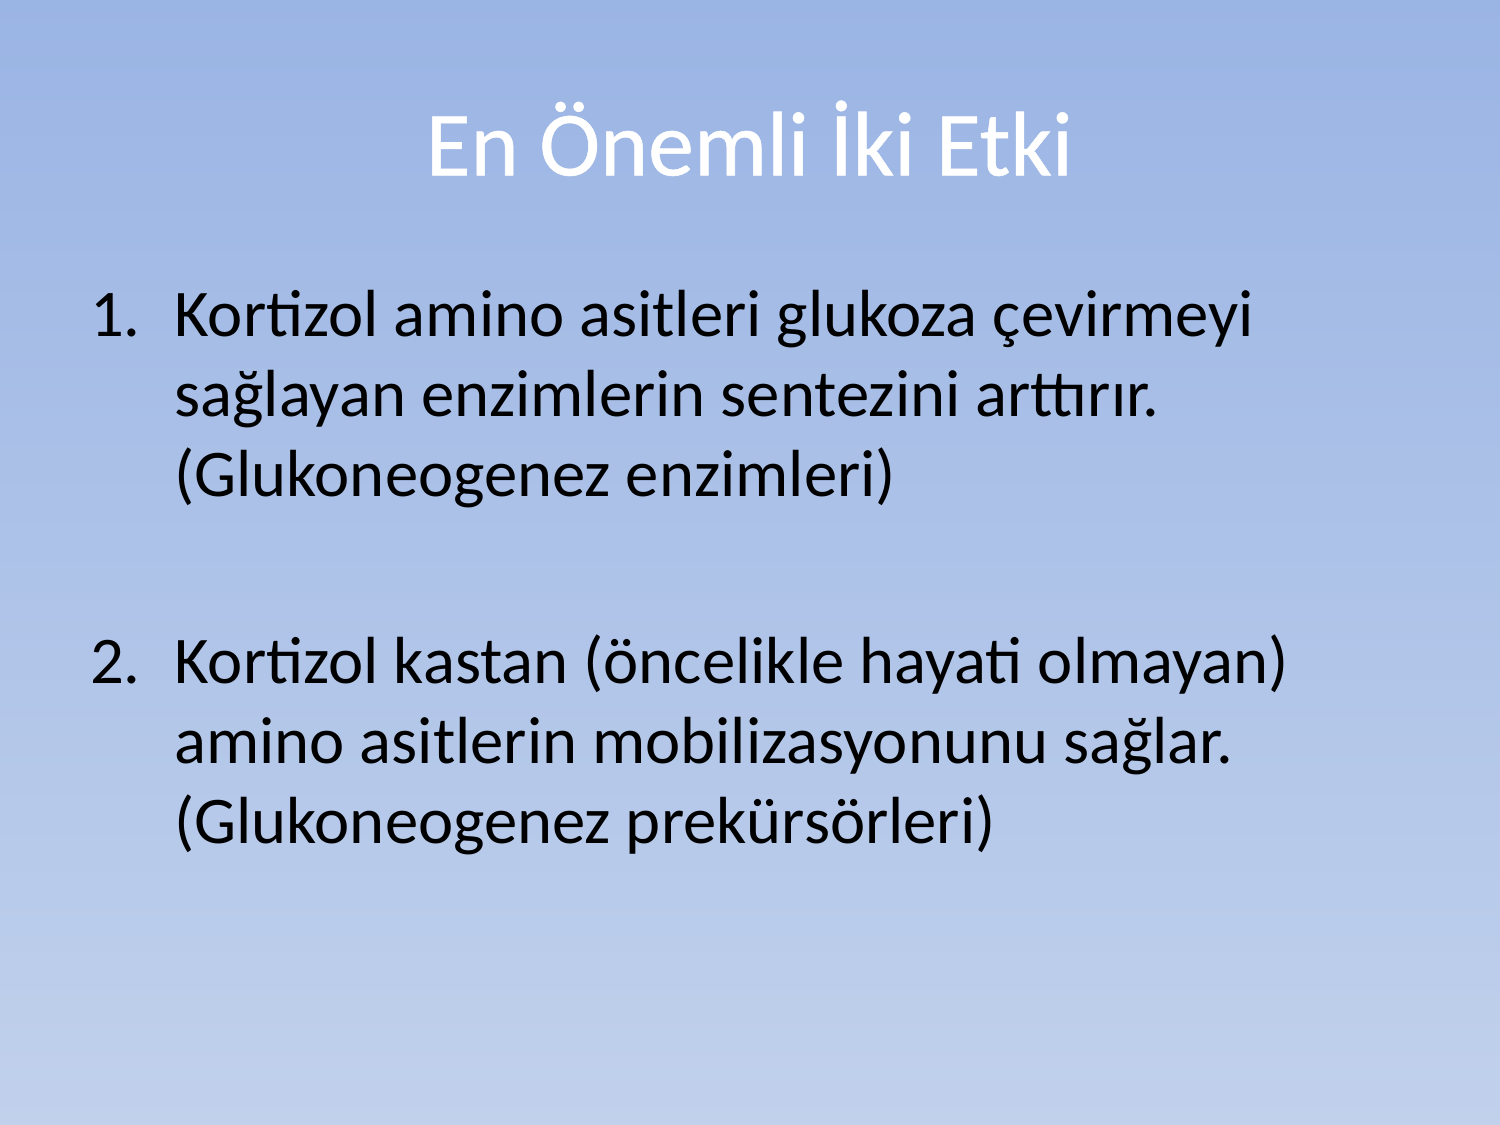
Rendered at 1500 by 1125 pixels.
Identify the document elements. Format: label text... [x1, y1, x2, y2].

list Kortizol amino asitleri glukoza çevirmeyi sağlayan enzimlerin sentezini arttırır. (Glukoneogenez enzimleri) Kortizol kastan (öncelikle hayati olmayan) amino asitlerin mobilizasyonunu sağlar.(Glukoneogenez prekürsörleri) [75, 262, 1425, 1005]
title En Önemli İki Etki [75, 45, 1425, 233]
